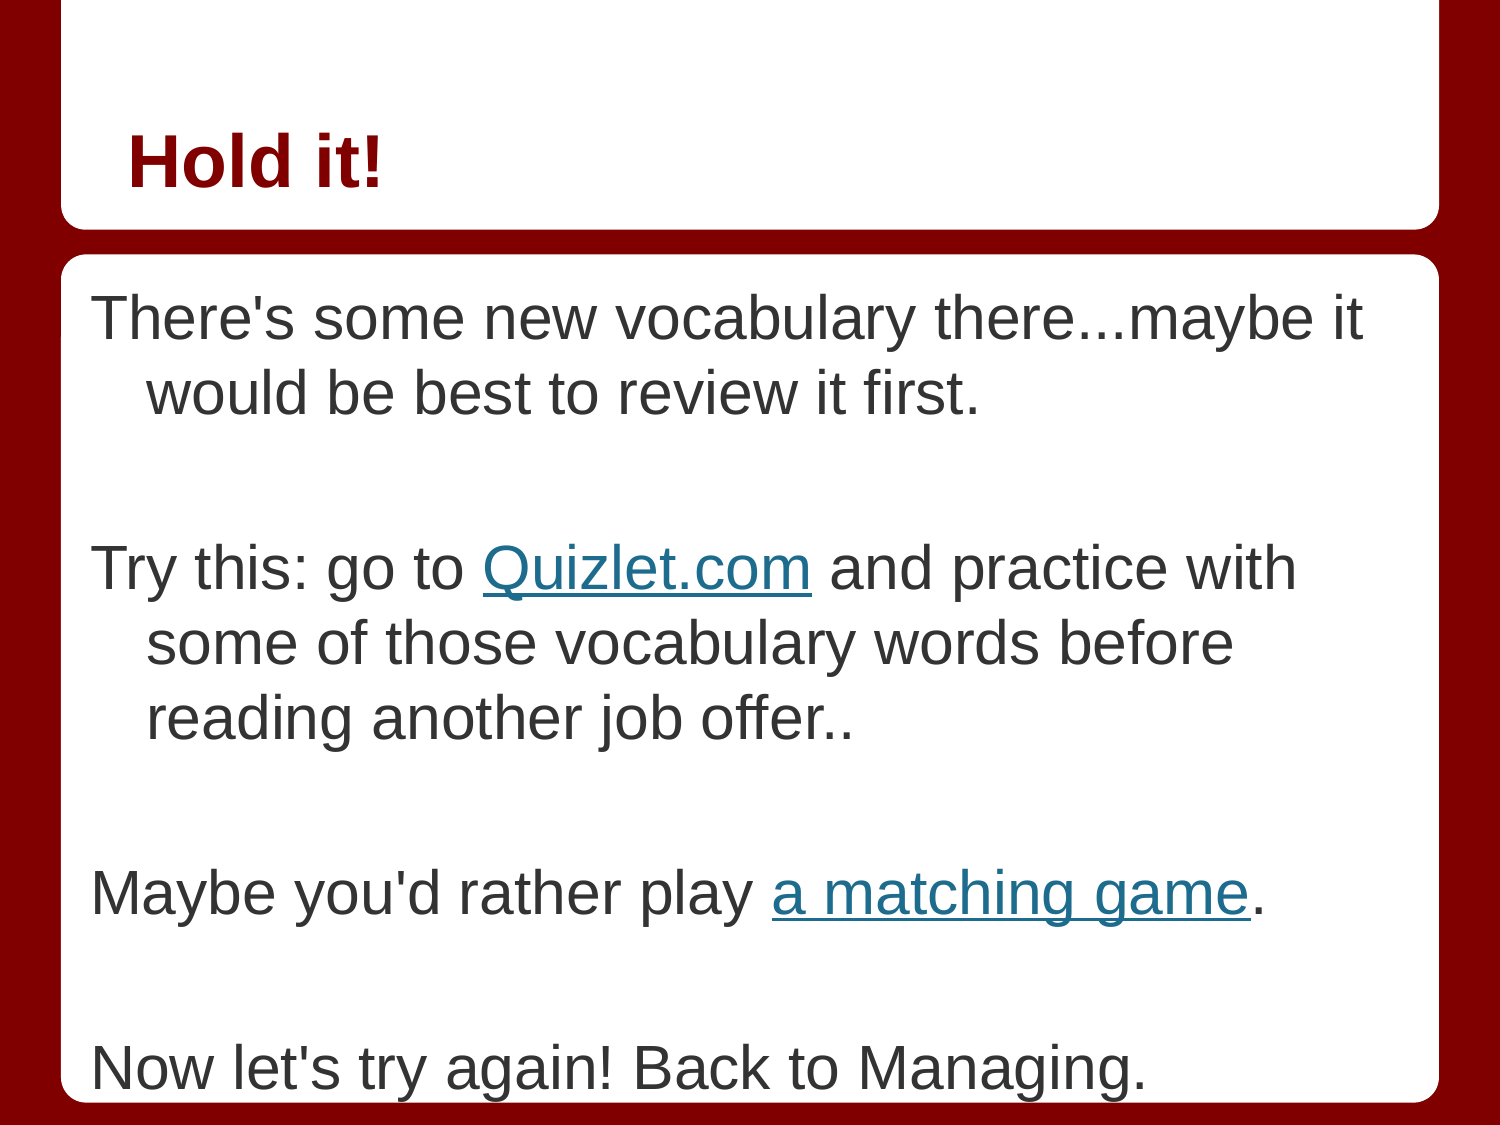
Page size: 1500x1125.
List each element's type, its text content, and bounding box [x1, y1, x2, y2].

list There's some new vocabulary there...maybe it would be best to review it first. Try this: go to Quizlet.com and practice with some of those vocabulary words before reading another job offer.. Maybe you'd rather play a matching game. Now let's try again! Back to Managing. [75, 262, 1425, 1118]
title Hold it! [75, 0, 1425, 218]
